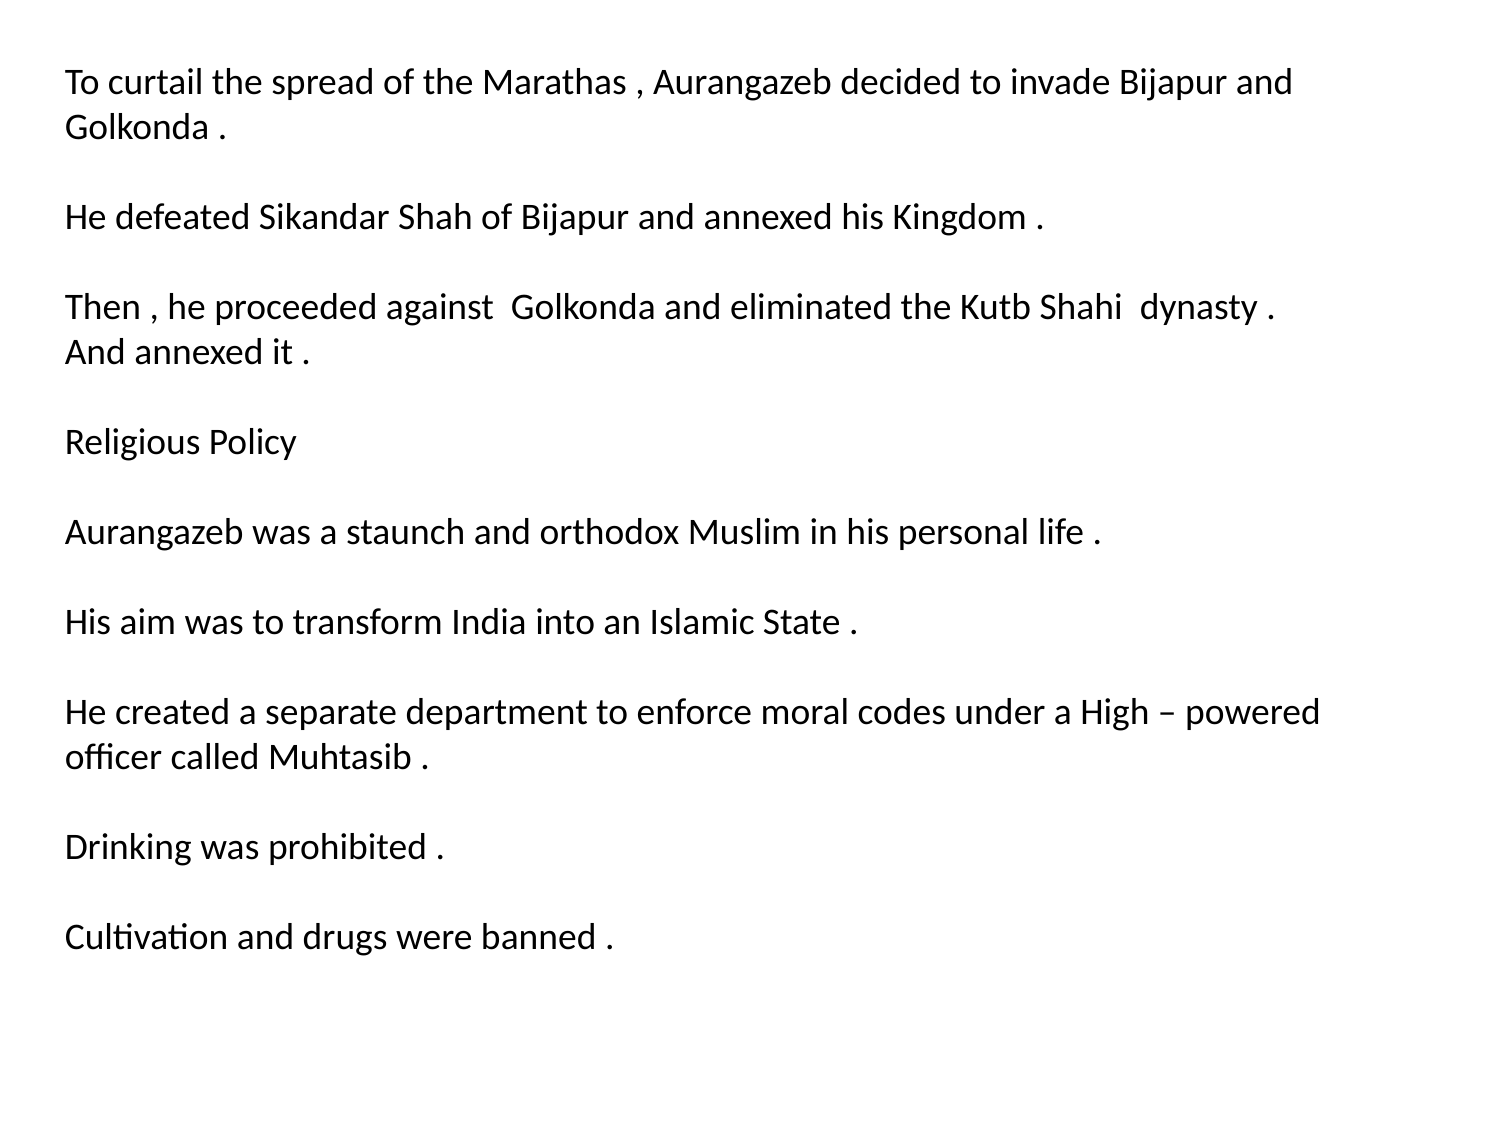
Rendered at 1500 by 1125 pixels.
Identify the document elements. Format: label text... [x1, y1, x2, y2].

text_box To curtail the spread of the Marathas , Aurangazeb decided to invade Bijapur and Golkonda . He defeated Sikandar Shah of Bijapur and annexed his Kingdom . Then , he proceeded against Golkonda and eliminated the Kutb Shahi dynasty . And annexed it . Religious Policy Aurangazeb was a staunch and orthodox Muslim in his personal life . His aim was to transform India into an Islamic State . He created a separate department to enforce moral codes under a High – powered officer called Muhtasib . Drinking was prohibited . Cultivation and drugs were banned . [50, 49, 1438, 965]
